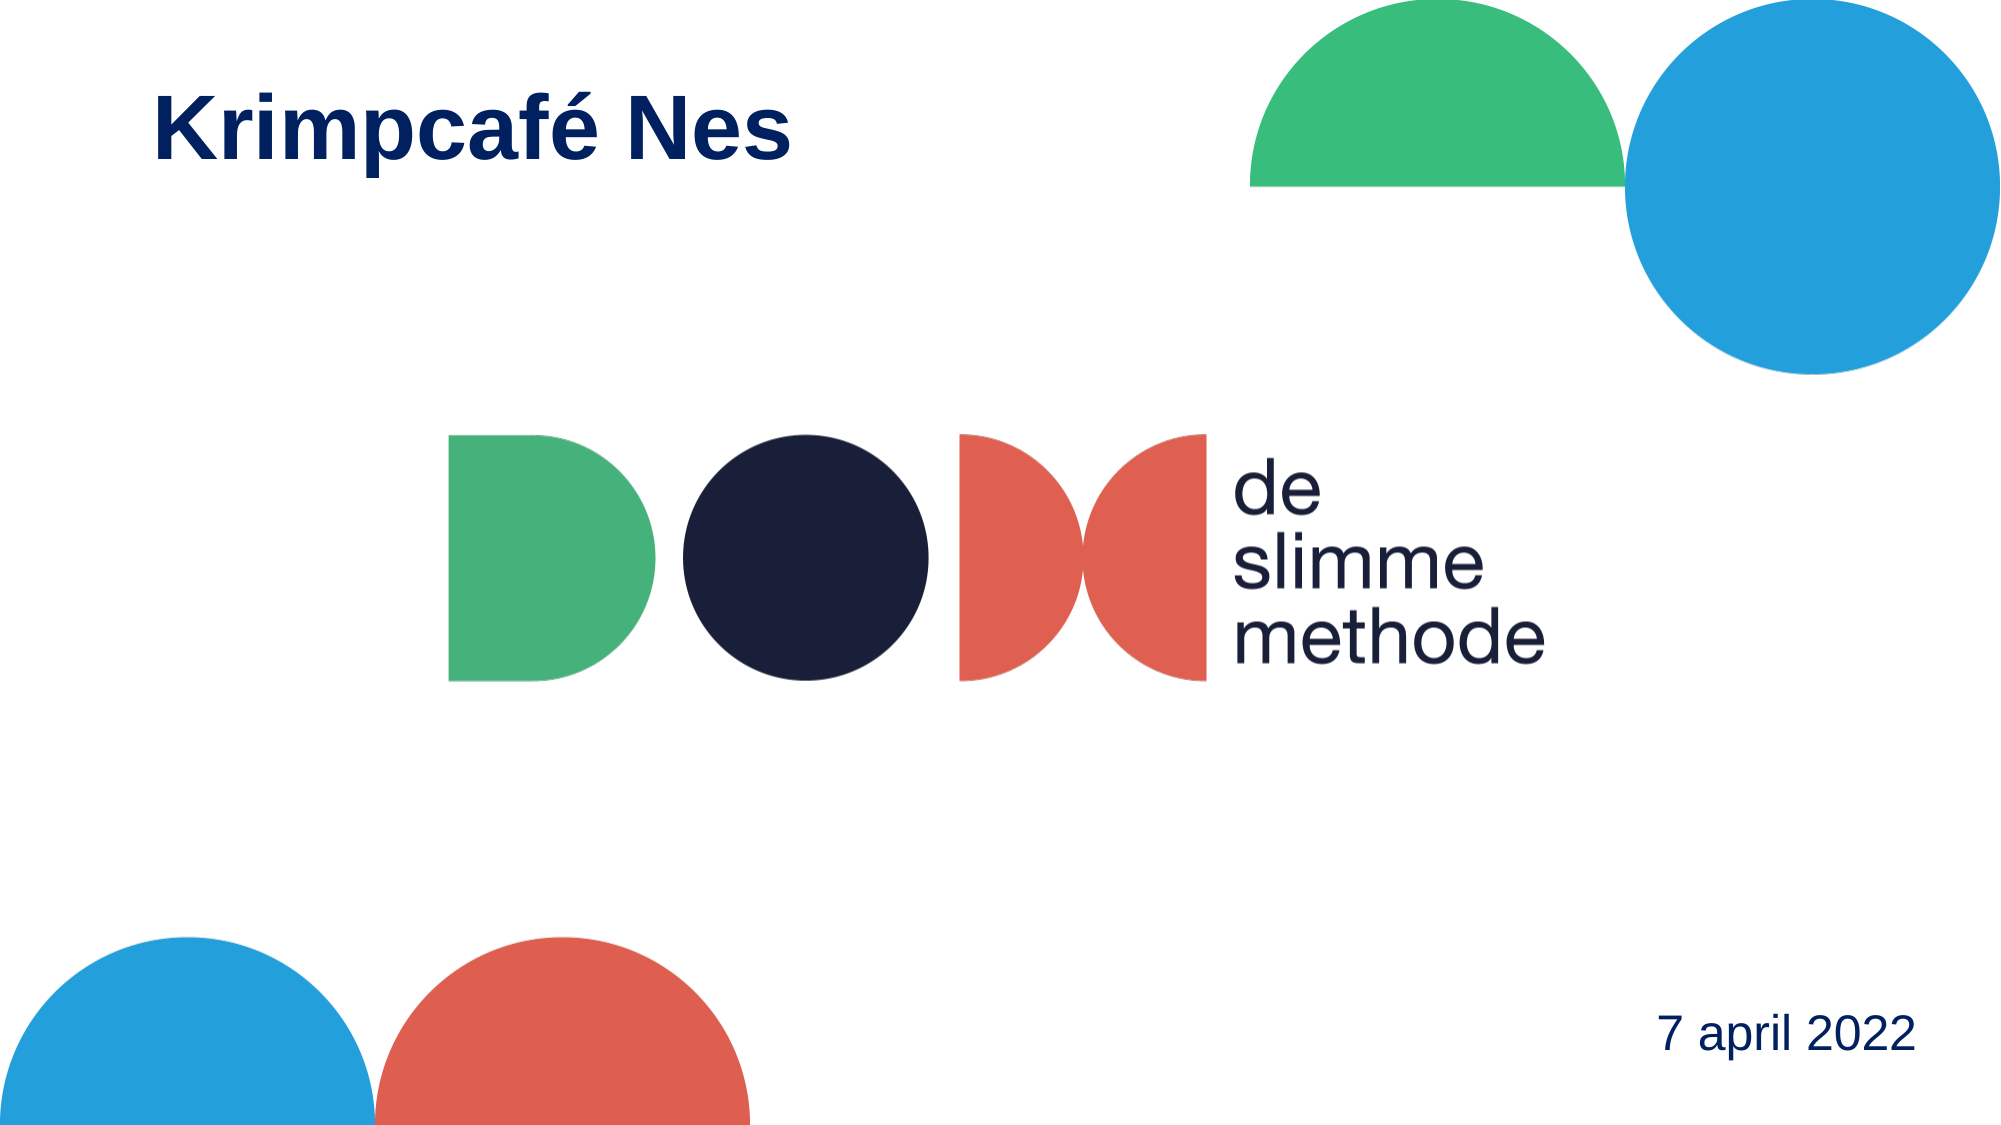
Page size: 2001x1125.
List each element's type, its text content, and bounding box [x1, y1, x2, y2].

picture [0, 0, 2000, 1125]
text_box Krimpcafé Nes [137, 73, 1667, 312]
text_box 7 april 2022 [1247, 988, 1932, 1069]
